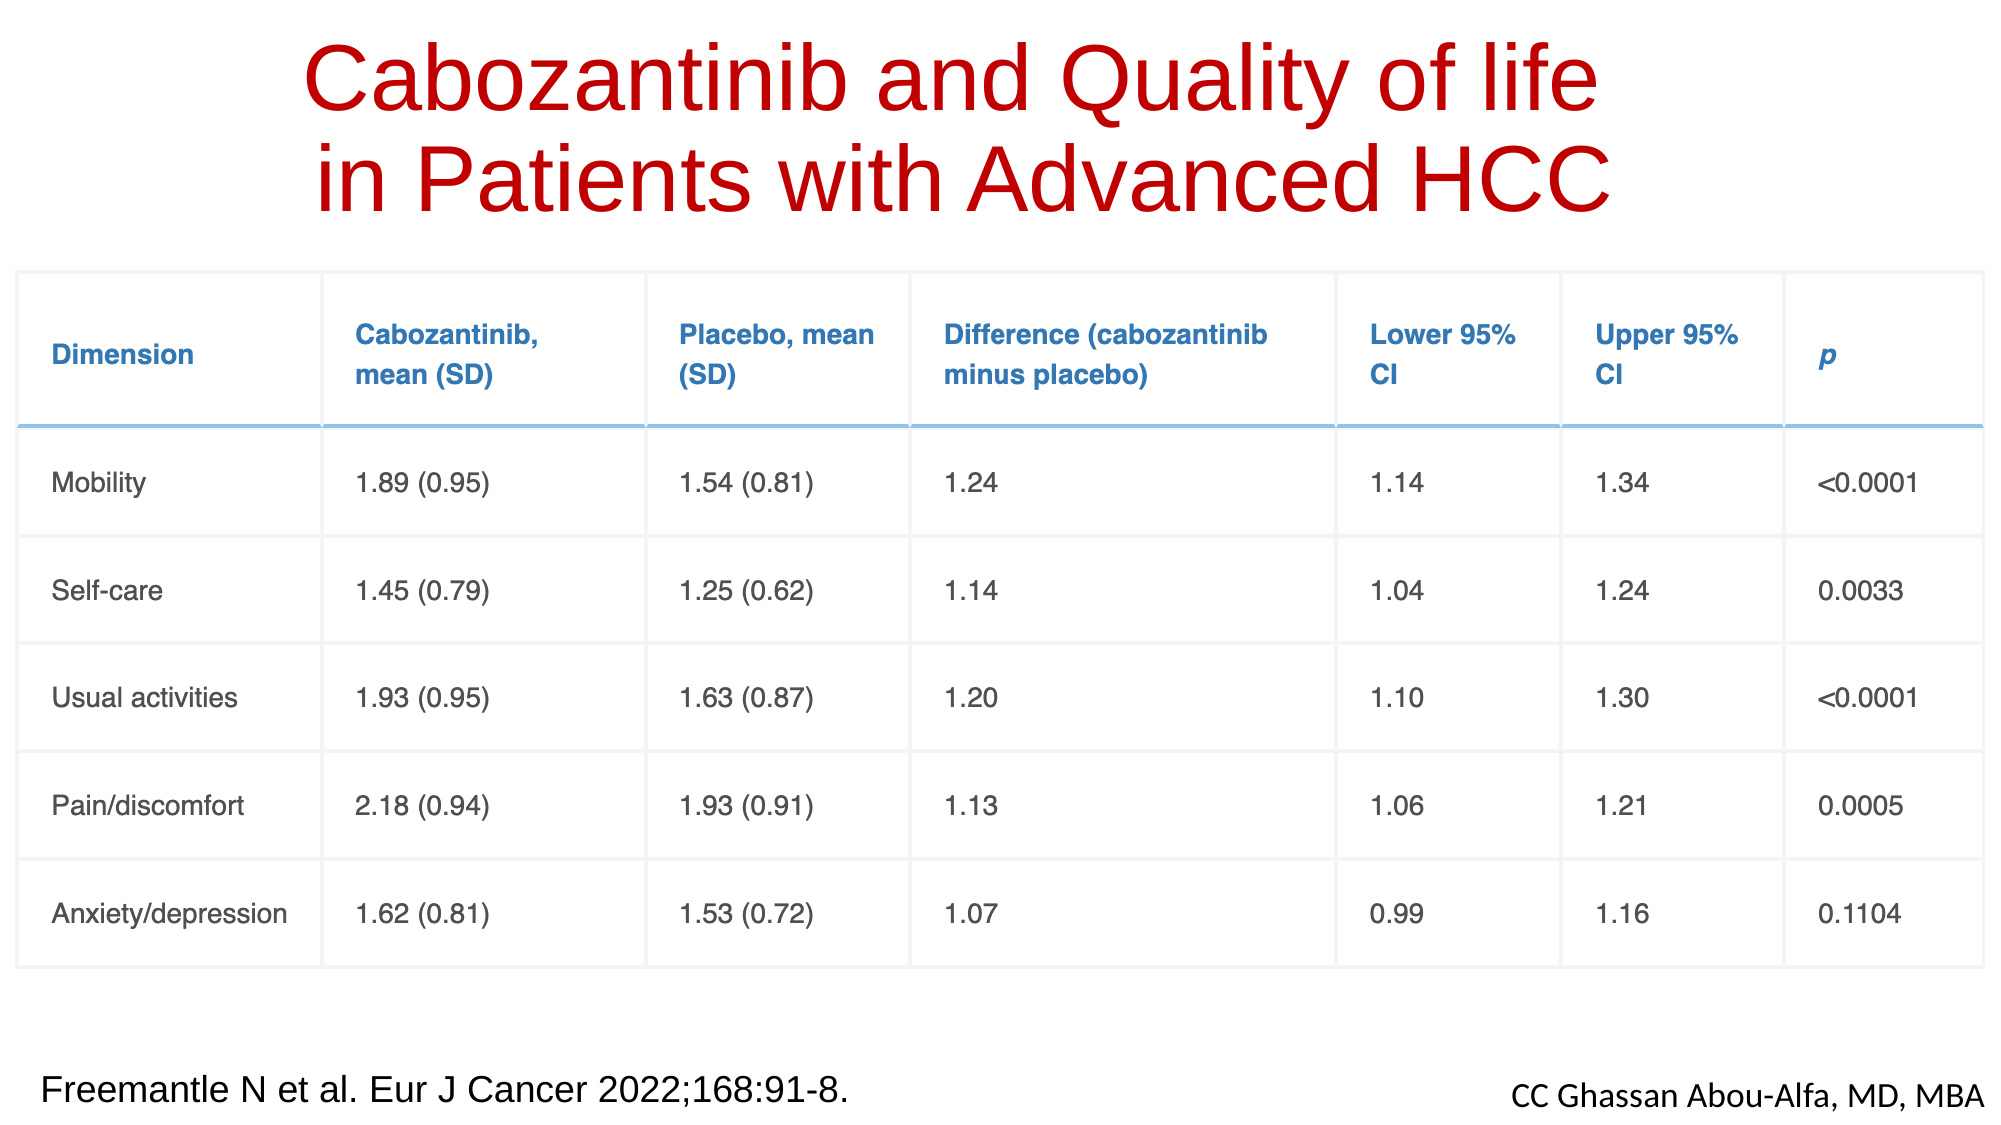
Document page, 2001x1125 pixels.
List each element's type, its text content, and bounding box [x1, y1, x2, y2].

text_box Freemantle N et al. Eur J Cancer 2022;168:91-8. [20, 1055, 1824, 1121]
picture [15, 269, 1985, 971]
title Cabozantinib and Quality of life in Patients with Advanced HCC [0, 21, 2000, 433]
text_box CC Ghassan Abou-Alfa, MD, MBA [1082, 1064, 2000, 1122]
